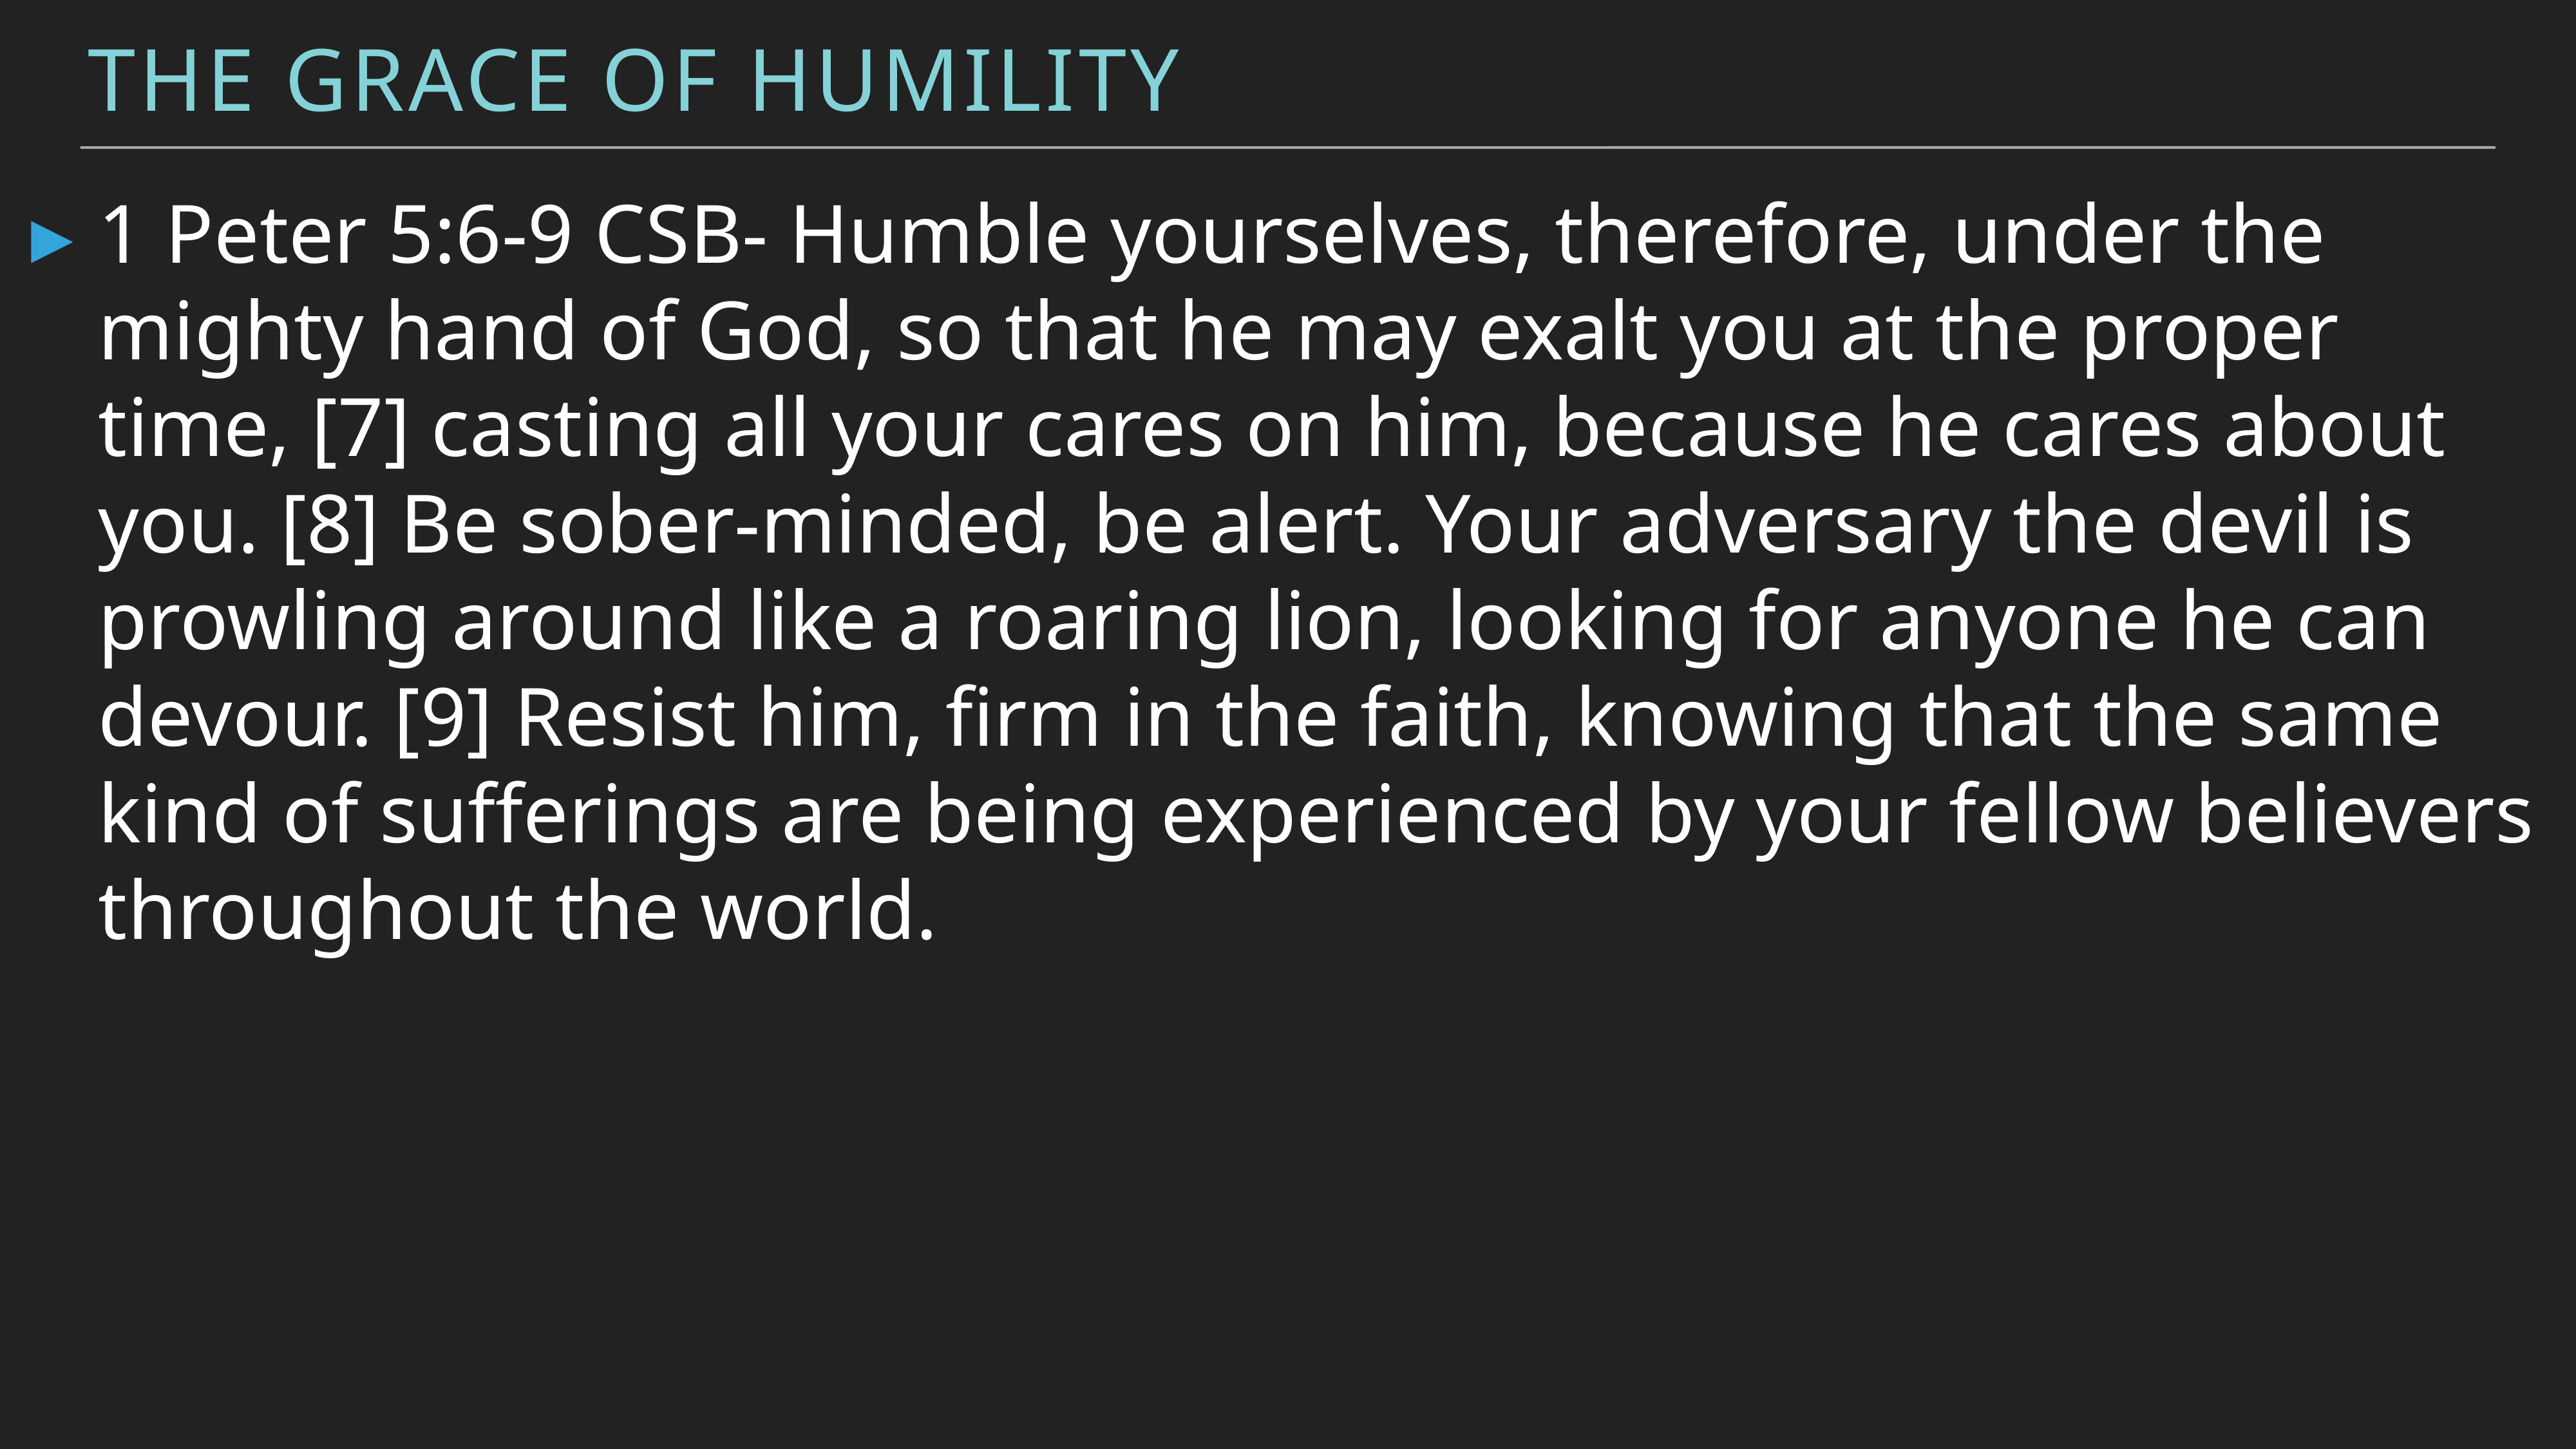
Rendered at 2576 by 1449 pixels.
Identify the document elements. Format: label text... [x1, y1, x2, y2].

list 1 Peter 5:6-9 CSB- Humble yourselves, therefore, under the mighty hand of God, so that he may exalt you at the proper time, [7] casting all your cares on him, because he cares about you. [8] Be sober-minded, be alert. Your adversary the devil is prowling around like a roaring lion, looking for anyone he can devour. [9] Resist him, firm in the faith, knowing that the same kind of sufferings are being experienced by your fellow believers throughout the world. [25, 177, 2551, 1432]
list The Grace of Humility [82, 22, 2297, 133]
